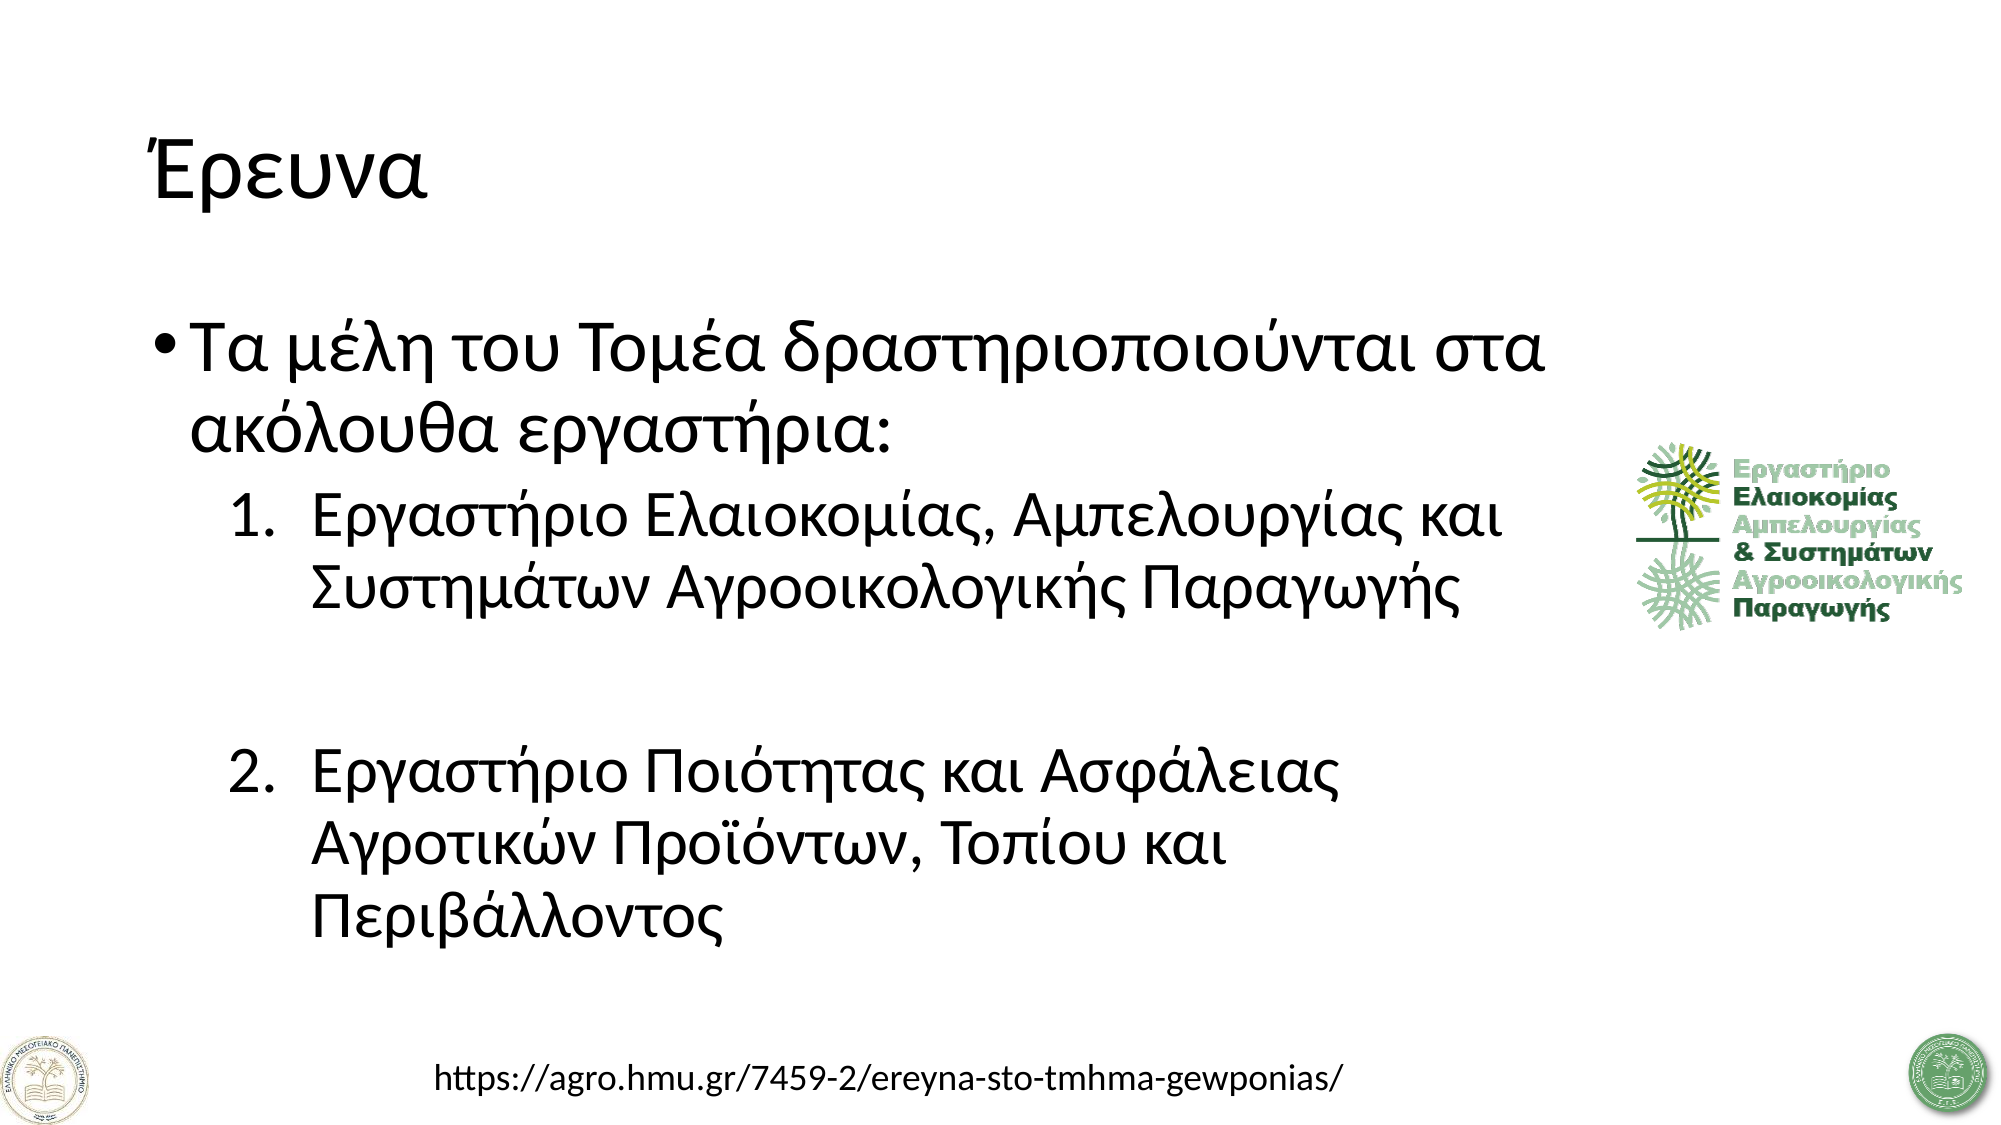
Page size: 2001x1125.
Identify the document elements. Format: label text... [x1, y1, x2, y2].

picture [0, 1036, 89, 1125]
picture [1902, 1027, 2000, 1125]
list Τα μέλη του Τομέα δραστηριοποιούνται στα ακόλουθα εργαστήρια: Εργαστήριο Ελαιοκομίας, Αμπελουργίας και Συστημάτων Αγροοικολογικής Παραγωγής Εργαστήριο Ποιότητας και Ασφάλειας Αγροτικών Προϊόντων, Τοπίου και Περιβάλλοντος [137, 299, 1594, 1014]
title Έρευνα [137, 59, 1863, 278]
text_box https://agro.hmu.gr/7459-2/ereyna-sto-tmhma-gewponias/ [418, 1045, 1419, 1106]
picture [1629, 436, 1970, 637]
